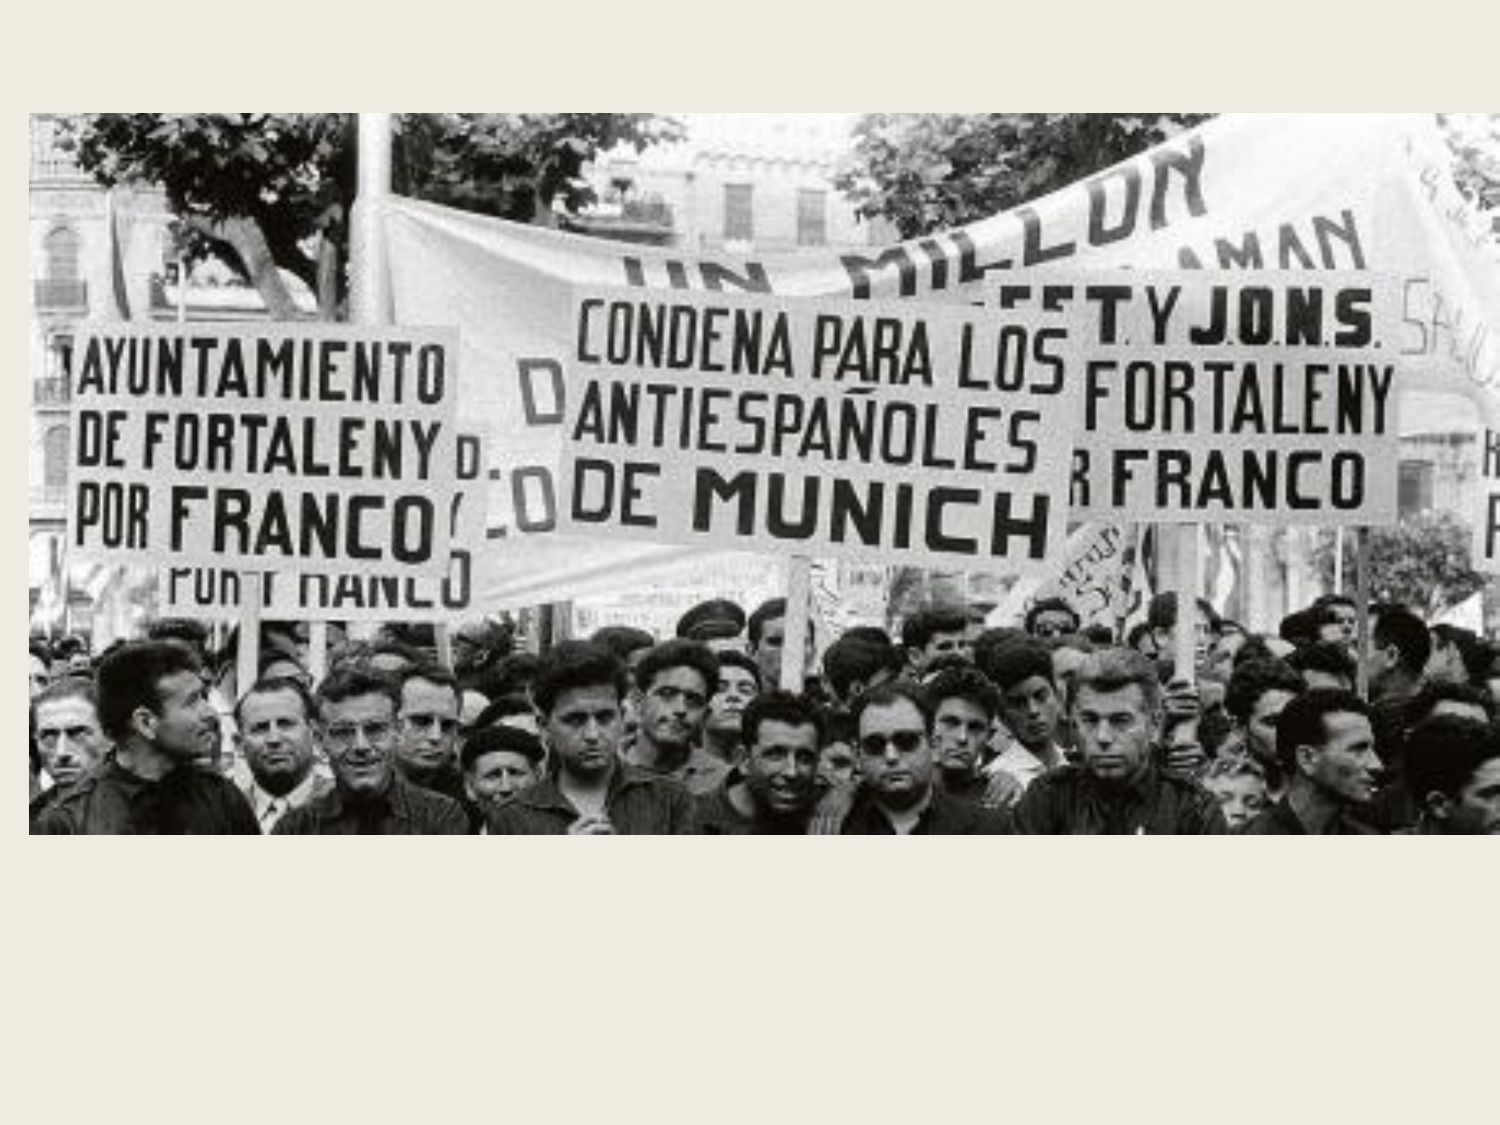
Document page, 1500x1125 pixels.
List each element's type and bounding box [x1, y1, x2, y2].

picture [29, 113, 1500, 835]
